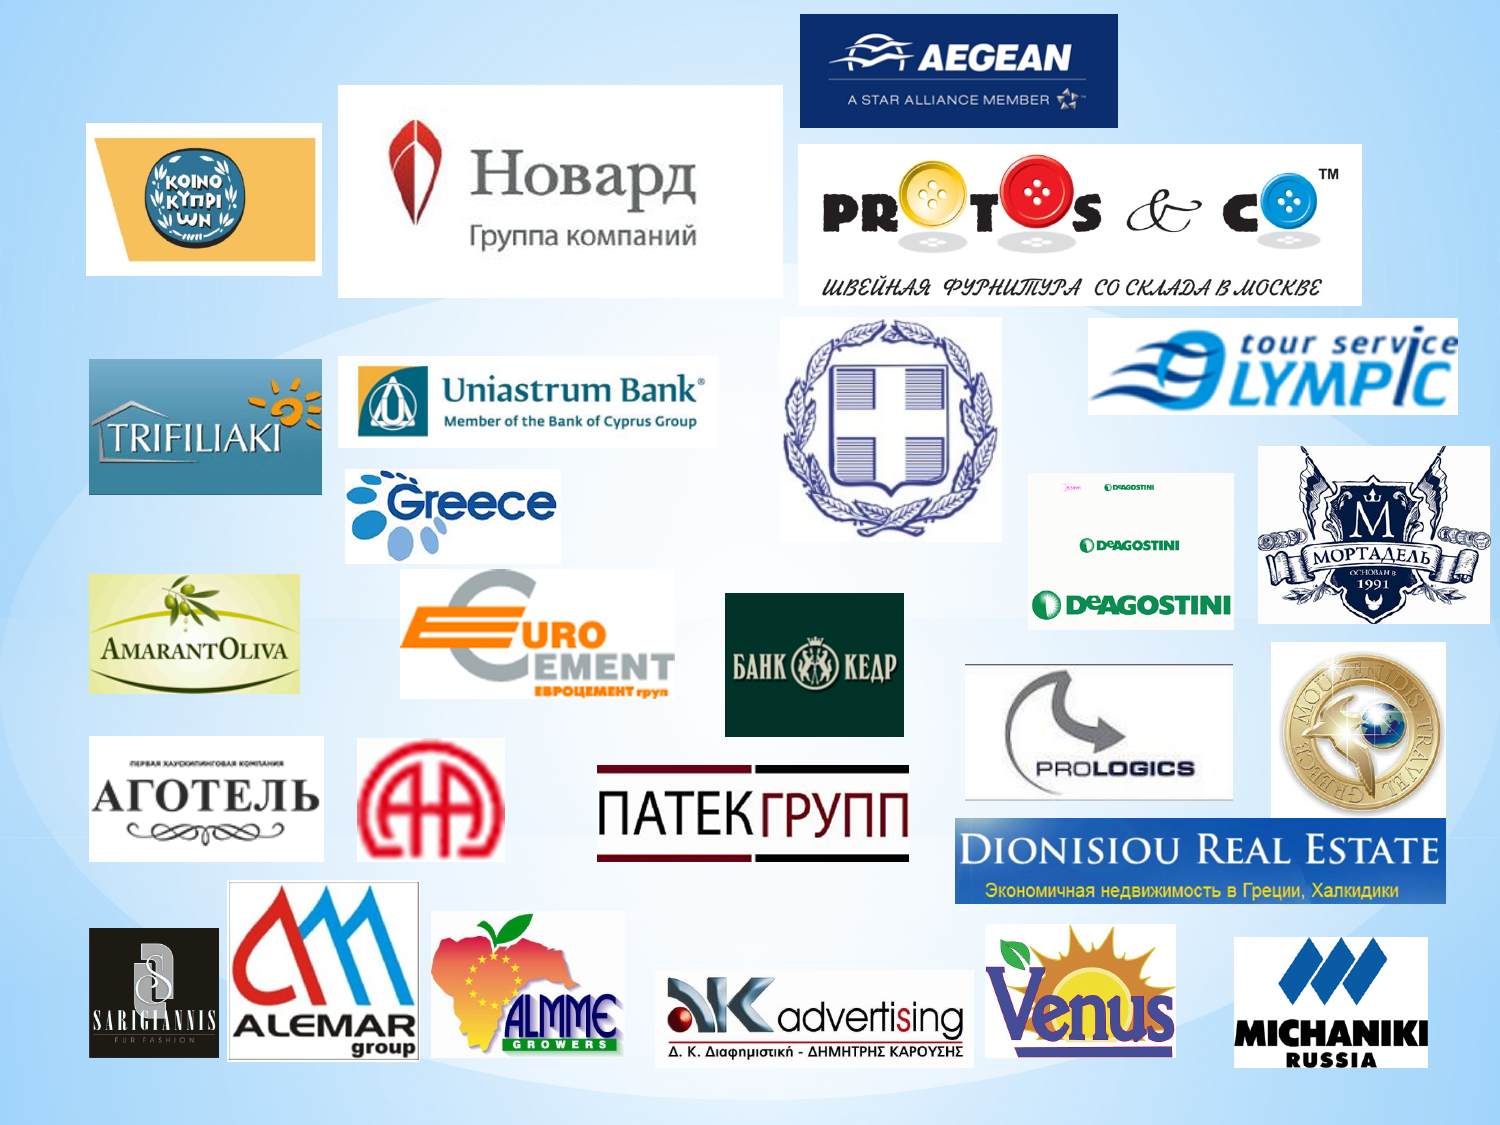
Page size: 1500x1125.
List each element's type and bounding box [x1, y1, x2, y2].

picture [89, 735, 325, 862]
picture [955, 642, 1446, 904]
picture [779, 317, 1002, 542]
picture [655, 970, 975, 1068]
picture [1234, 937, 1428, 1069]
picture [1028, 473, 1234, 630]
picture [800, 14, 1118, 129]
picture [985, 924, 1176, 1059]
picture [1257, 446, 1491, 625]
picture [89, 574, 300, 694]
picture [964, 663, 1234, 801]
picture [430, 911, 626, 1059]
picture [725, 593, 904, 737]
picture [227, 880, 420, 1062]
picture [344, 469, 561, 564]
picture [798, 144, 1363, 306]
picture [89, 359, 322, 496]
picture [597, 764, 910, 863]
picture [357, 738, 505, 863]
picture [1088, 318, 1458, 416]
picture [337, 85, 784, 298]
picture [400, 569, 675, 699]
picture [337, 356, 719, 449]
picture [89, 928, 220, 1059]
picture [86, 123, 322, 277]
